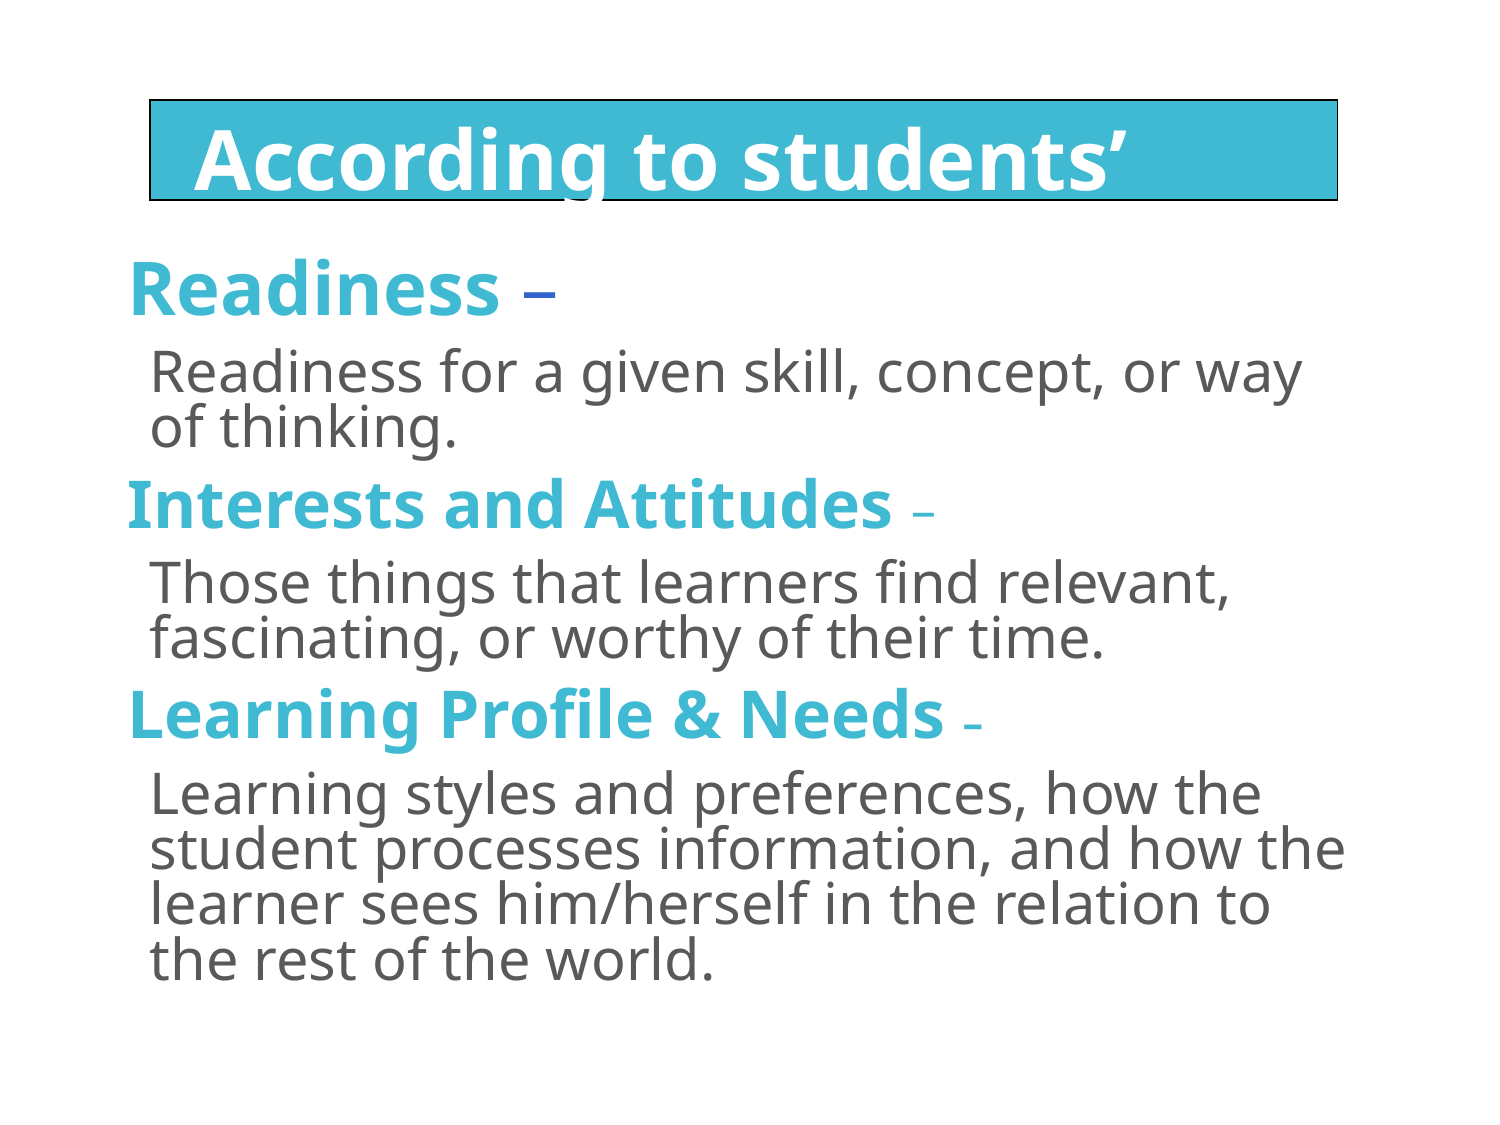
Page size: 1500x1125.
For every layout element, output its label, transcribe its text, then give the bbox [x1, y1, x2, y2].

list Readiness – Readiness for a given skill, concept, or way of thinking. Interests and Attitudes – Those things that learners find relevant, fascinating, or worthy of their time. Learning Profile & Needs – Learning styles and preferences, how the student processes information, and how the learner sees him/herself in the relation to the rest of the world. [112, 249, 1388, 1000]
text_box [1143, 99, 1338, 200]
text_box [149, 99, 180, 200]
text_box According to students’ [180, 99, 1143, 215]
